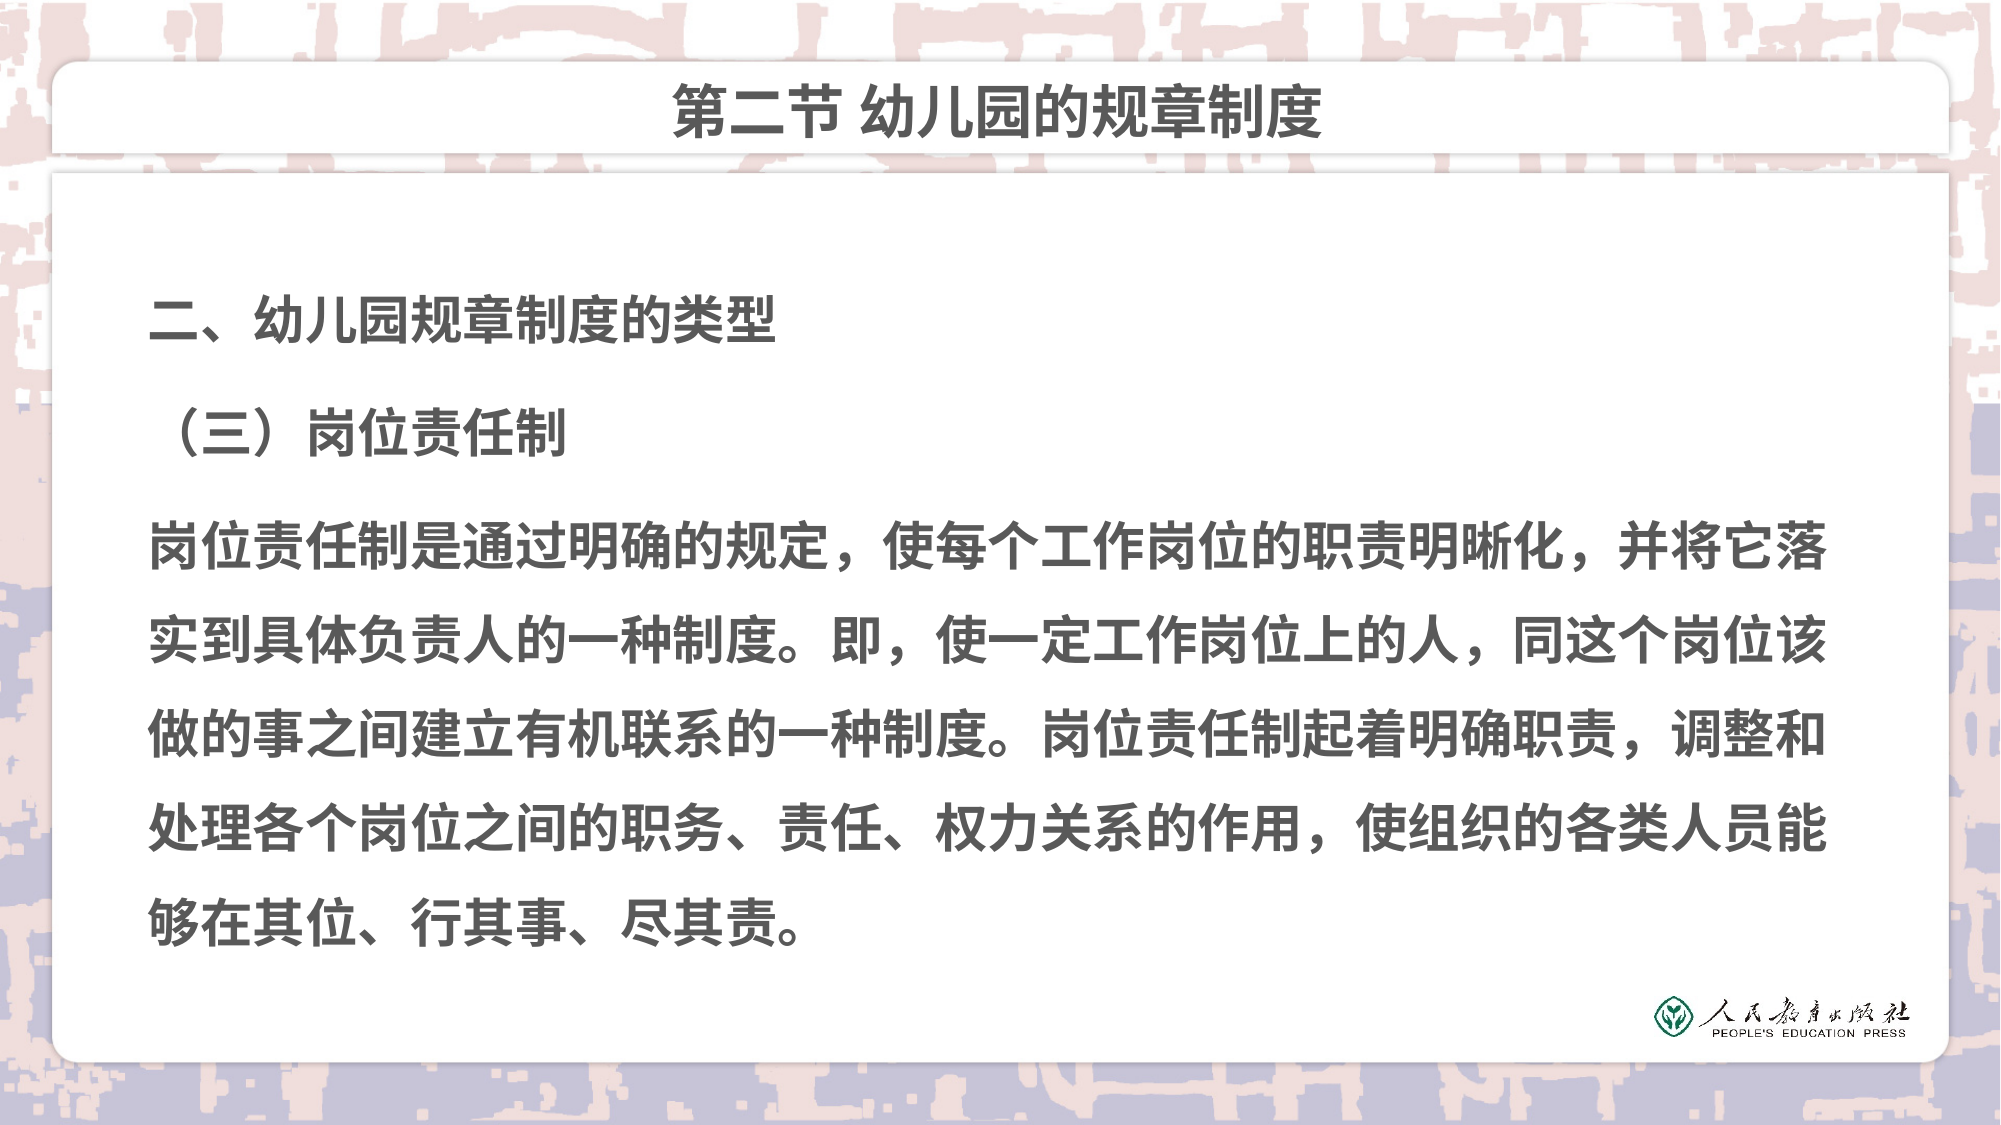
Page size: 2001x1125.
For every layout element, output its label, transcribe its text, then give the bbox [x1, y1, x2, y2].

list 二、幼儿园规章制度的类型 （三）岗位责任制 岗位责任制是通过明确的规定，使每个工作岗位的职责明晰化，并将它落实到具体负责人的一种制度。即，使一定工作岗位上的人，同这个岗位该做的事之间建立有机联系的一种制度。岗位责任制起着明确职责，调整和处理各个岗位之间的职务、责任、权力关系的作用，使组织的各类人员能够在其位、行其事、尽其责。 [132, 247, 1858, 962]
title 第二节 幼儿园的规章制度 [50, 66, 1945, 162]
picture [0, 0, 2001, 1125]
